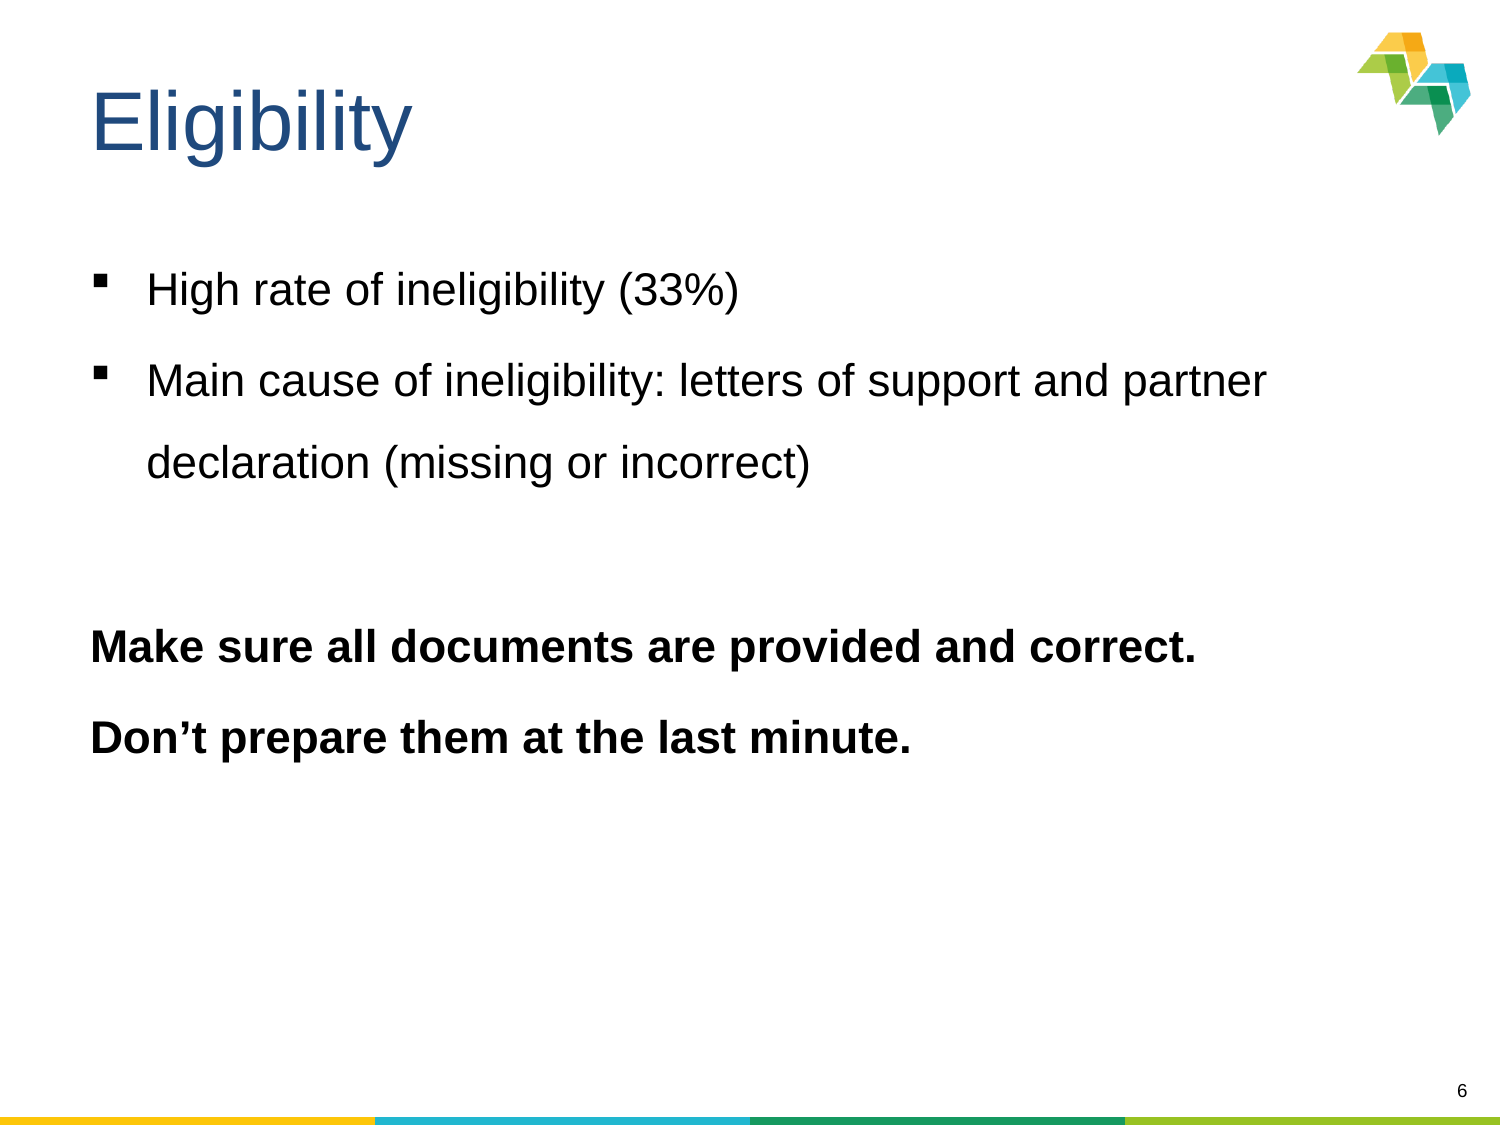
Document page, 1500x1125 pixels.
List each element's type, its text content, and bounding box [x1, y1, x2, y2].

title Eligibility [75, 70, 1425, 163]
list High rate of ineligibility (33%) Main cause of ineligibility: letters of support and partner declaration (missing or incorrect) Make sure all documents are provided and correct. Don’t prepare them at the last minute. [75, 224, 1422, 1075]
picture [1353, 28, 1471, 138]
